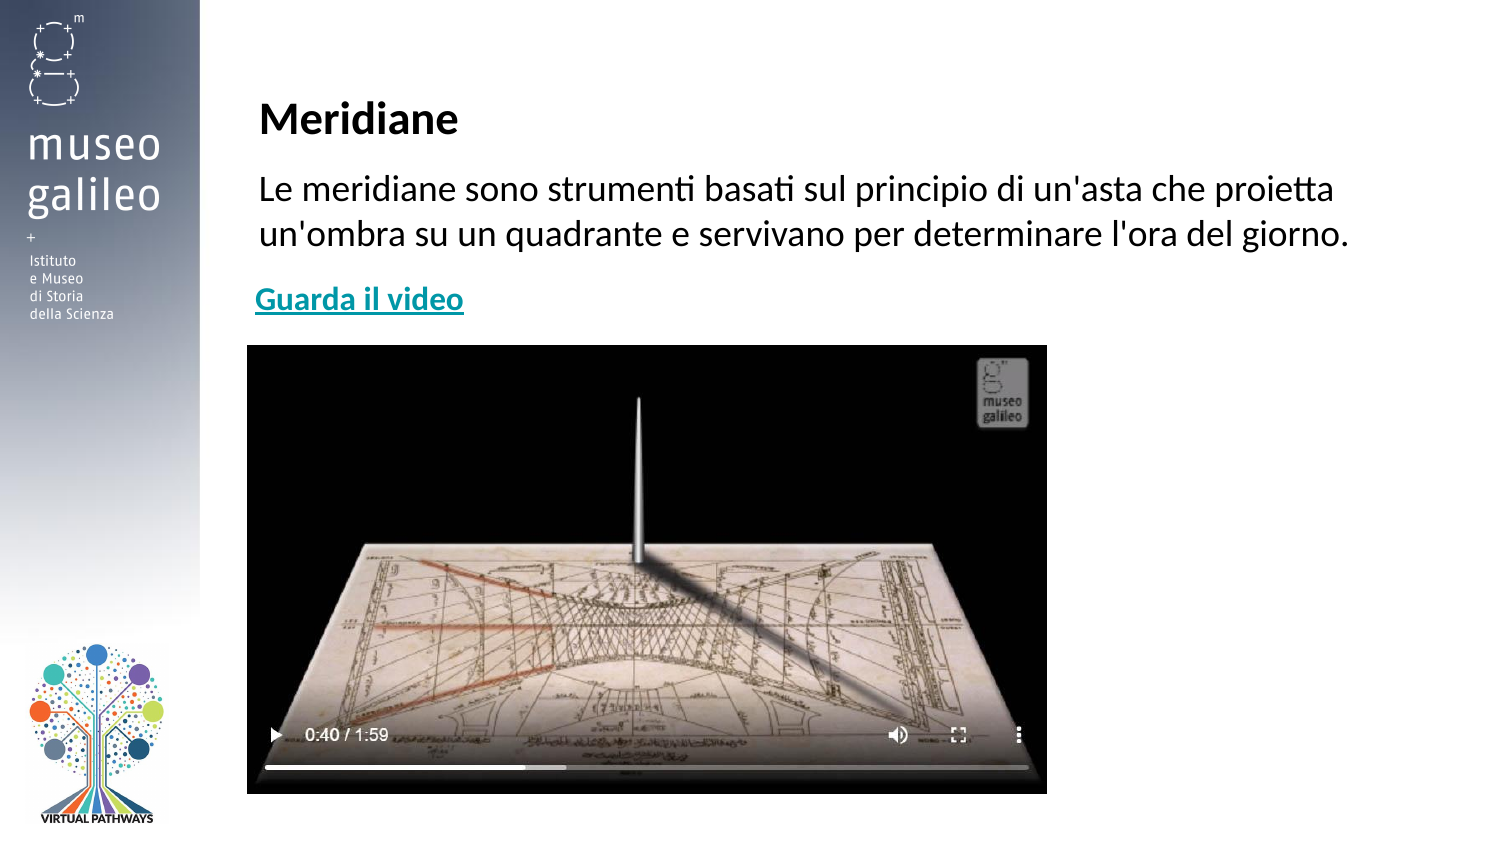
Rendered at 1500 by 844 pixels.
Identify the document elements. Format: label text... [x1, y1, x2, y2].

title Meridiane [243, 72, 1495, 159]
text_box Guarda il video [239, 261, 1335, 332]
text_box Le meridiane sono strumenti basati sul principio di un'asta che proietta un'ombra su un quadrante e servivano per determinare l'ora del giorno. [243, 149, 1407, 269]
picture [0, 0, 1500, 844]
